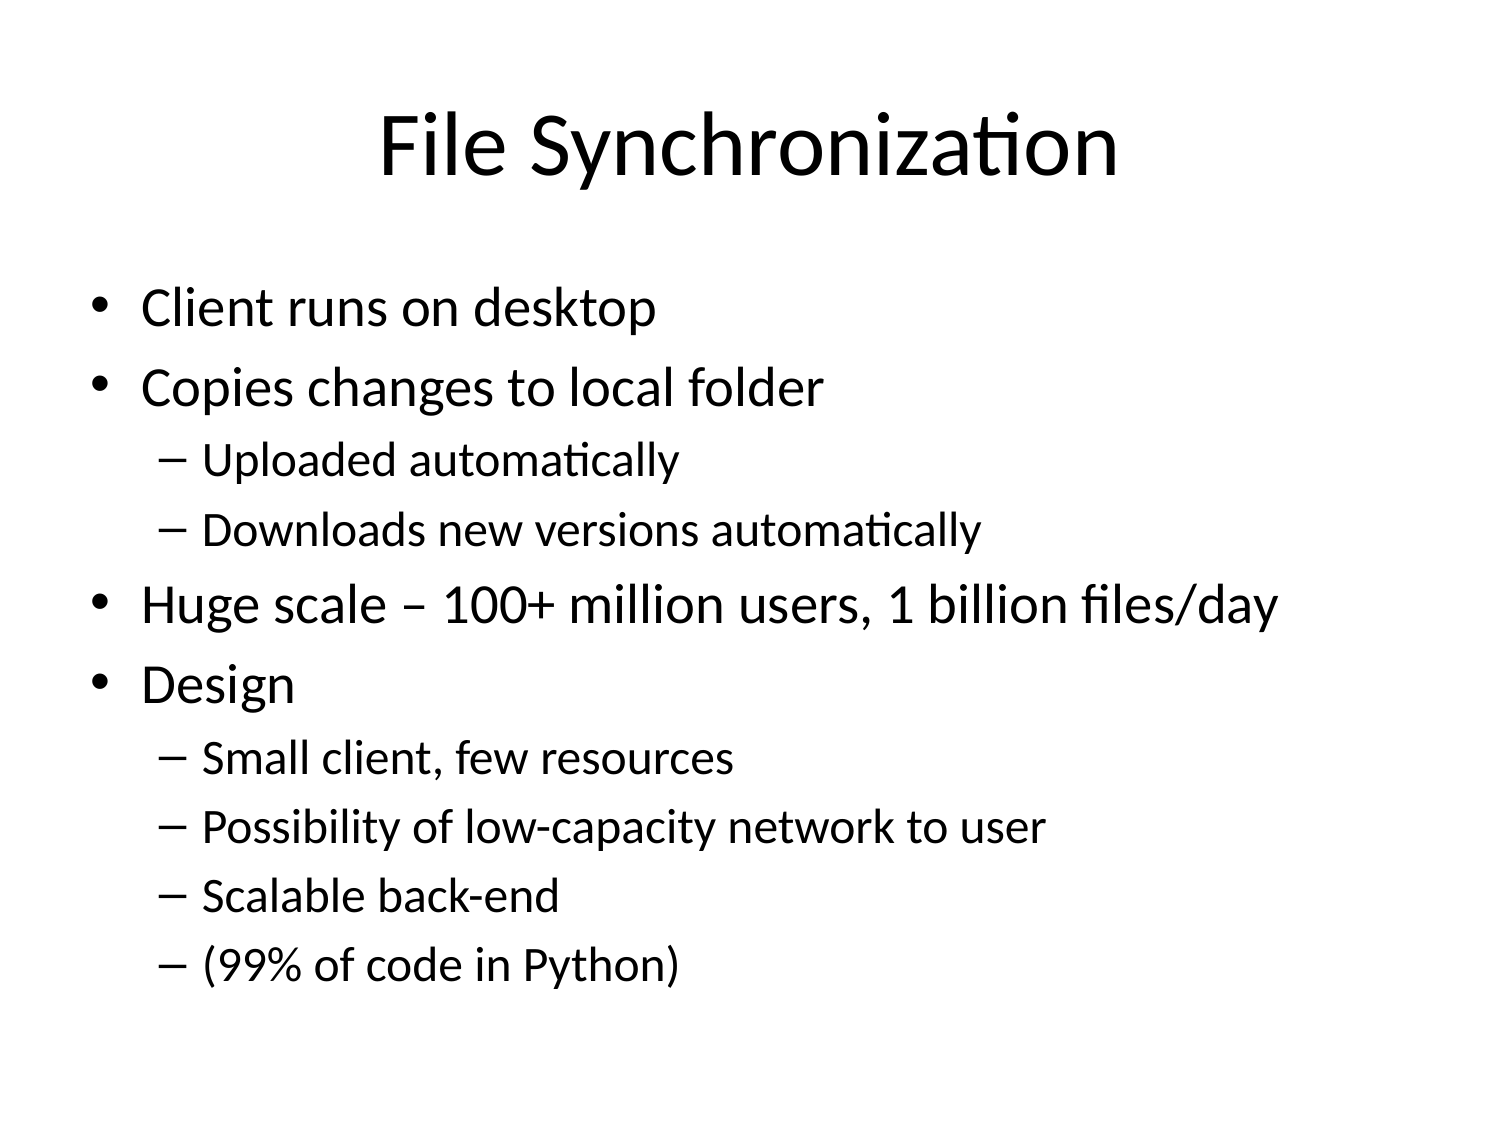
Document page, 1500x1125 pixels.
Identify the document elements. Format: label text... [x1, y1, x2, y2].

title File Synchronization [75, 45, 1425, 233]
list Client runs on desktop Copies changes to local folder Uploaded automatically Downloads new versions automatically Huge scale – 100+ million users, 1 billion files/day Design Small client, few resources Possibility of low-capacity network to user Scalable back-end (99% of code in Python) [75, 262, 1425, 1005]
